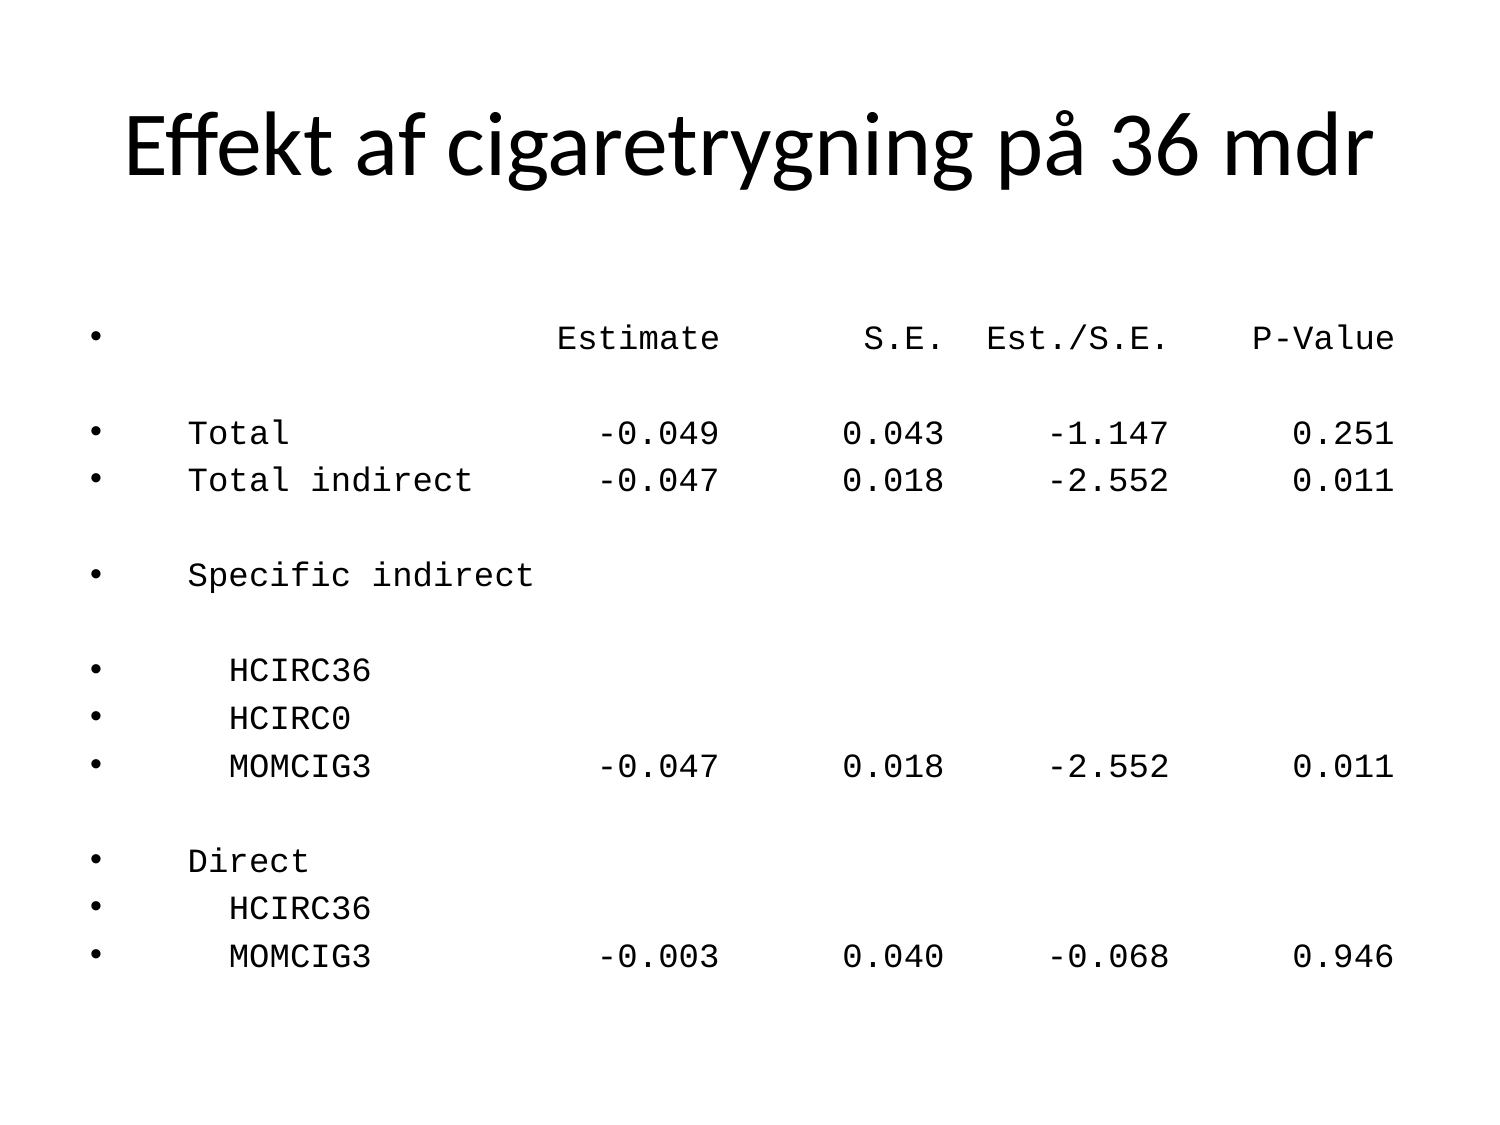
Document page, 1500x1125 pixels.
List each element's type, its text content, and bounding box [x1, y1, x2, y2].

list Estimate S.E. Est./S.E. P-Value Total -0.049 0.043 -1.147 0.251 Total indirect -0.047 0.018 -2.552 0.011 Specific indirect HCIRC36 HCIRC0 MOMCIG3 -0.047 0.018 -2.552 0.011 Direct HCIRC36 MOMCIG3 -0.003 0.040 -0.068 0.946 [75, 262, 1425, 1005]
title Effekt af cigaretrygning på 36 mdr [75, 45, 1425, 233]
